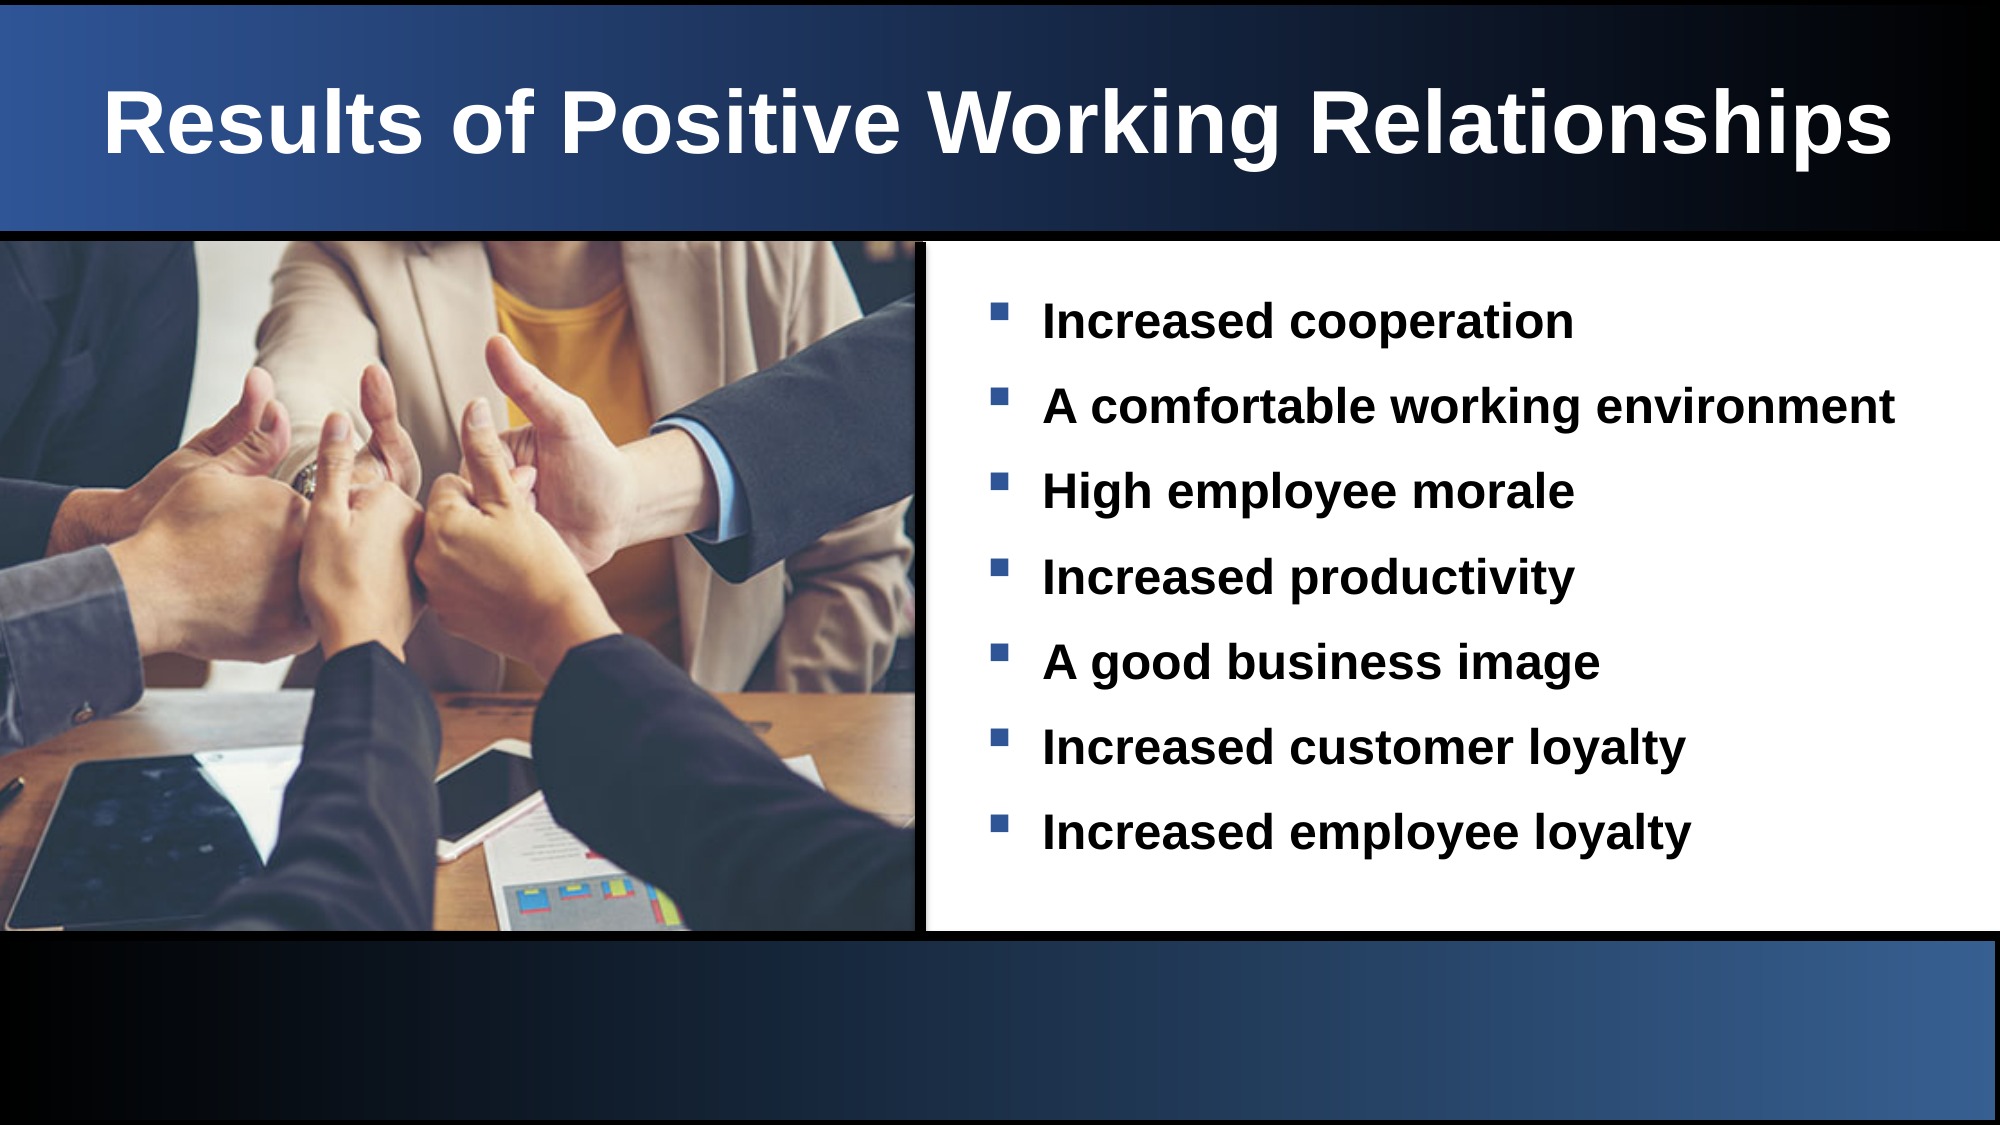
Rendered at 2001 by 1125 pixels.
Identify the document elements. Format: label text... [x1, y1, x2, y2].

text_box Increased cooperation A comfortable working environment High employee morale Increased productivity A good business image Increased customer loyalty Increased employee loyalty [970, 287, 2000, 868]
text_box [0, 936, 2000, 1125]
picture [0, 240, 923, 942]
text_box [0, 180, 2000, 237]
text_box Results of Positive Working Relationships [0, 68, 2000, 180]
text_box [0, 0, 2000, 68]
